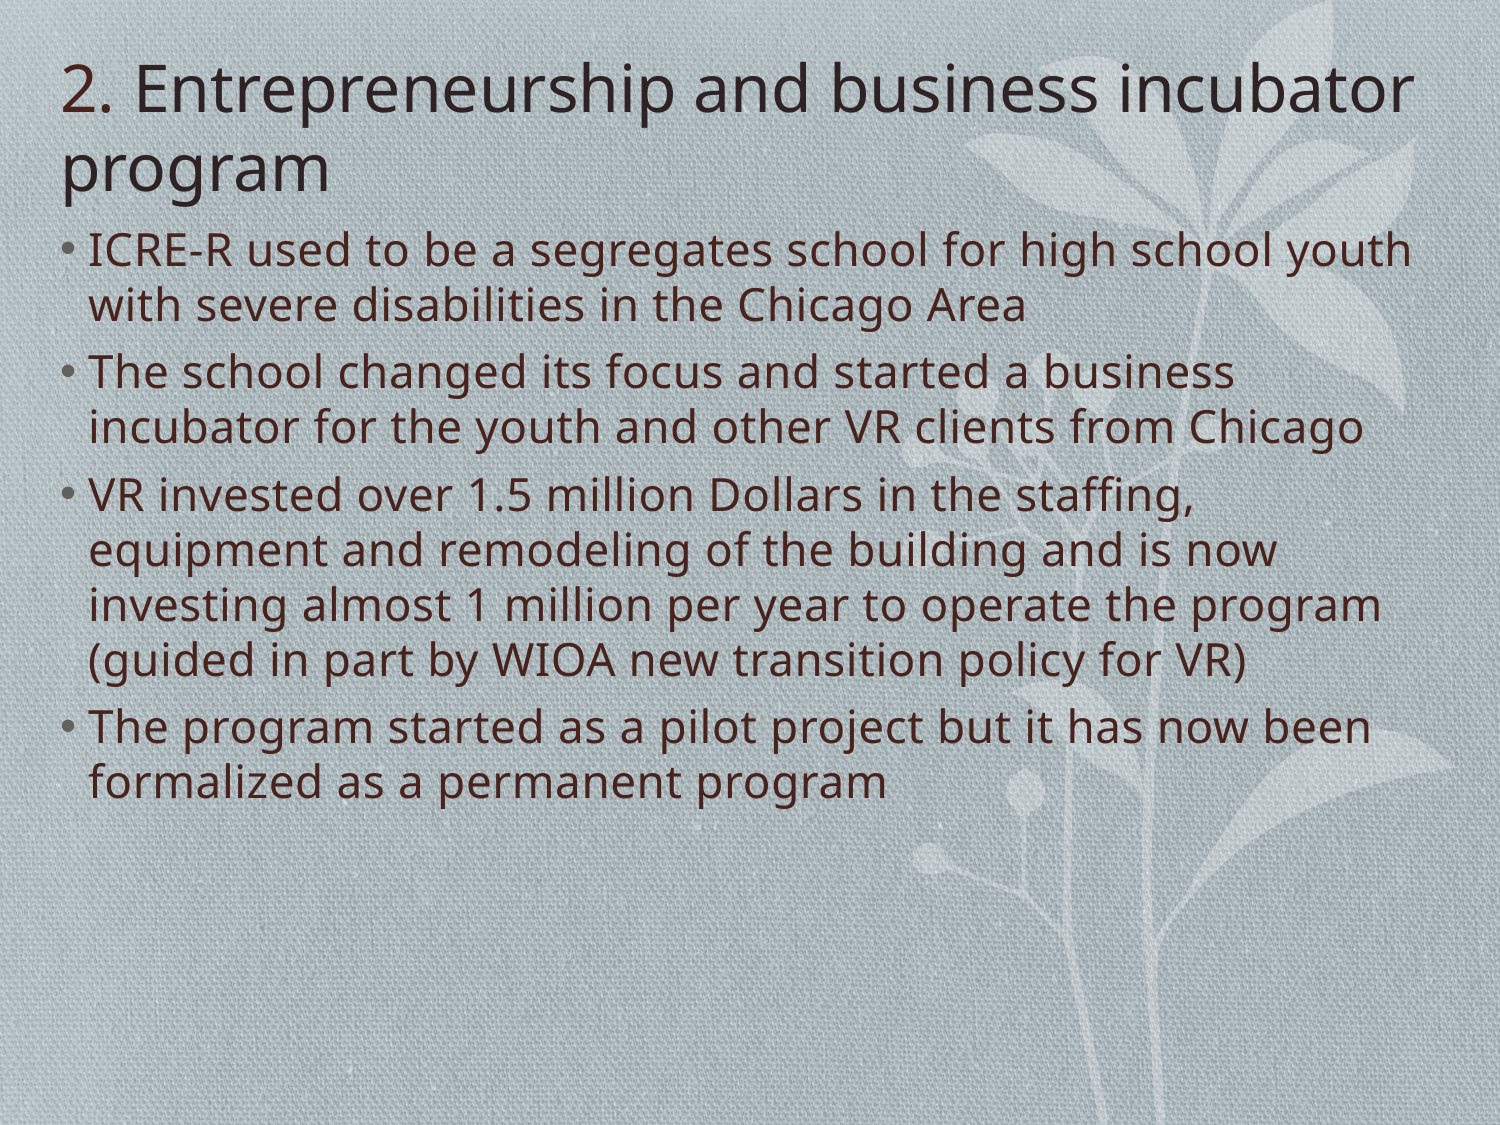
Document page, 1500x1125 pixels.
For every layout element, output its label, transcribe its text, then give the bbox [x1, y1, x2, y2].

title 2. Entrepreneurship and business incubator program [45, 37, 1455, 213]
list ICRE-R used to be a segregates school for high school youth with severe disabilities in the Chicago Area The school changed its focus and started a business incubator for the youth and other VR clients from Chicago VR invested over 1.5 million Dollars in the staffing, equipment and remodeling of the building and is now investing almost 1 million per year to operate the program (guided in part by WIOA new transition policy for VR) The program started as a pilot project but it has now been formalized as a permanent program [45, 213, 1455, 1023]
